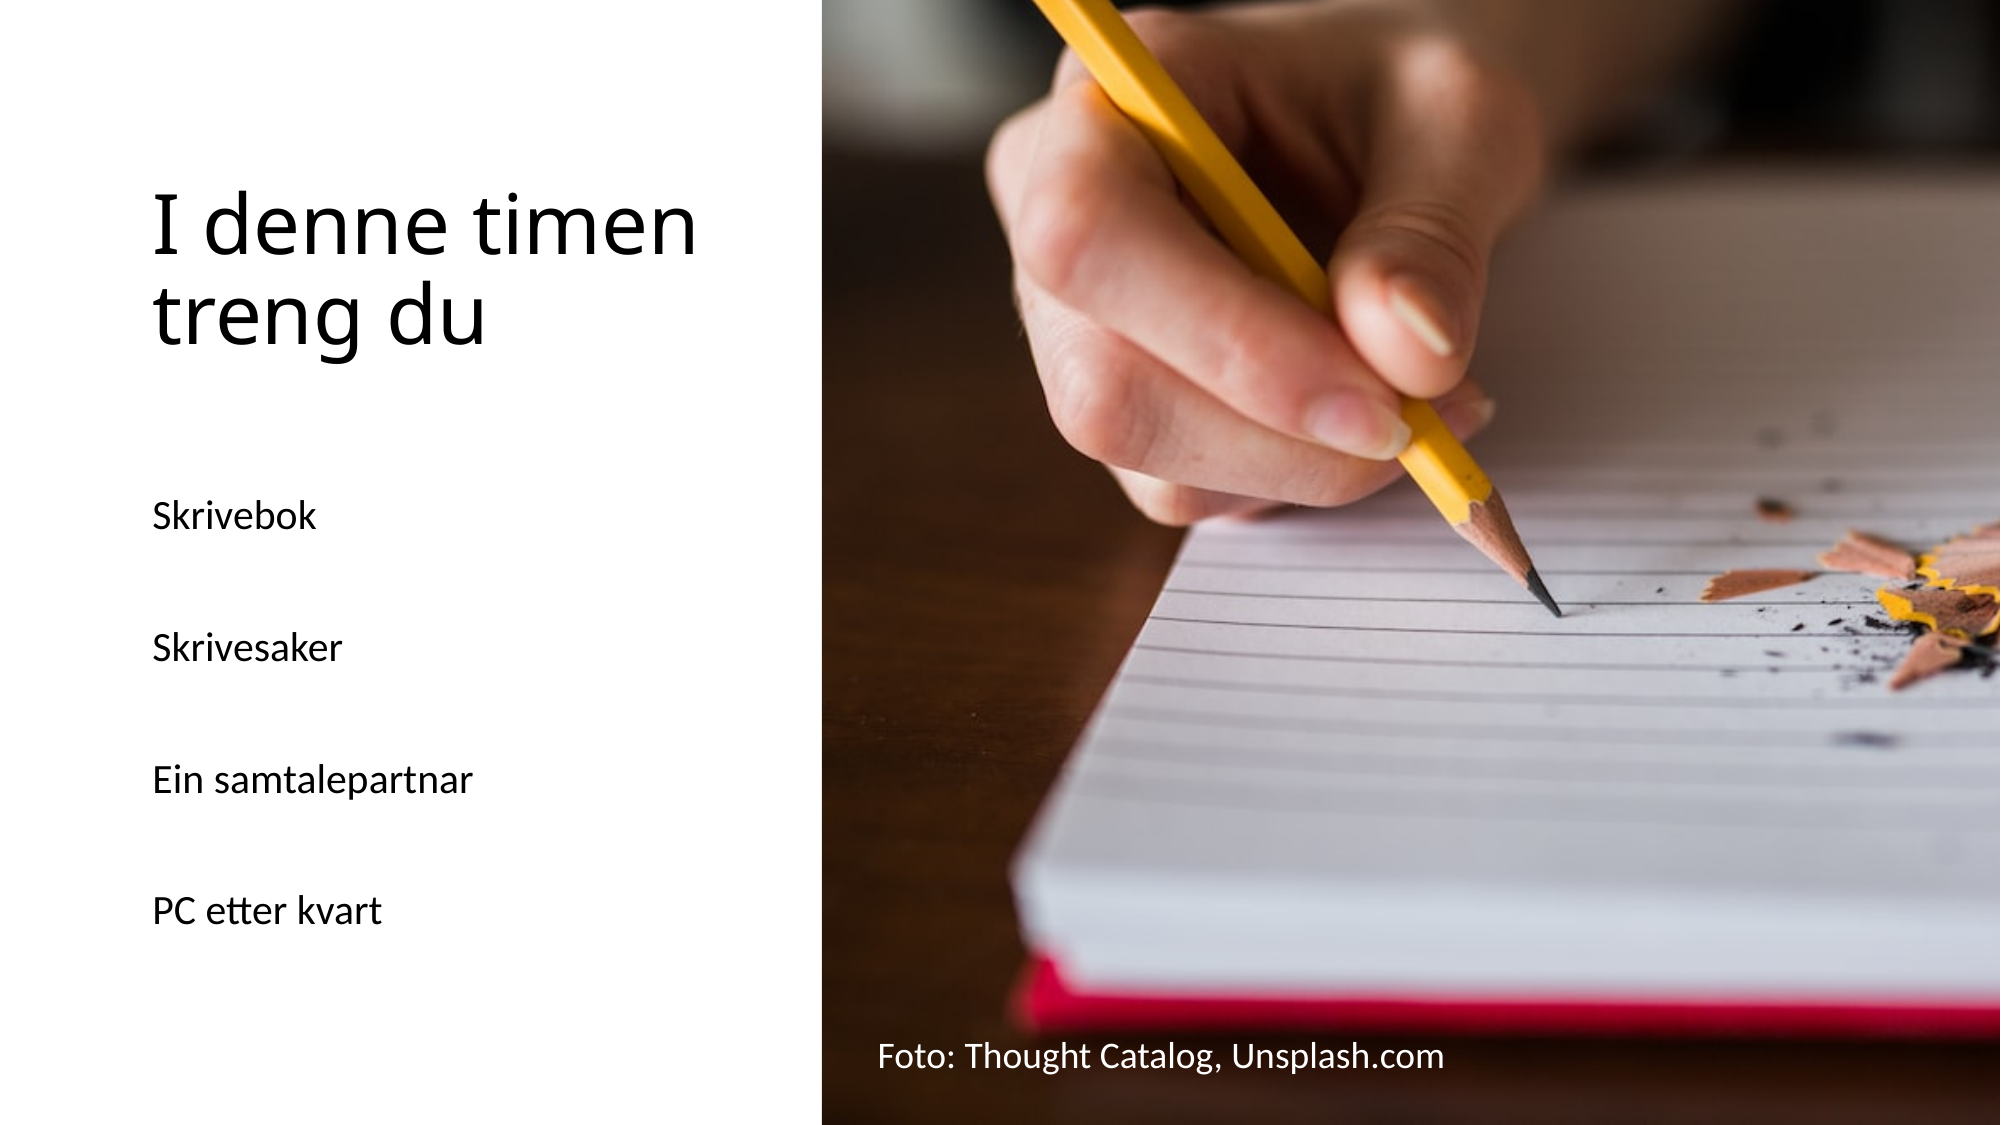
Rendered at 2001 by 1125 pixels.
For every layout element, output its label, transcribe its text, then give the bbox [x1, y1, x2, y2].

text_box [0, 0, 821, 1125]
title I denne timen treng du [137, 90, 762, 456]
list Skrivebok Skrivesaker Ein samtalepartnar PC etter kvart [137, 485, 761, 1002]
picture [821, 0, 2000, 1125]
